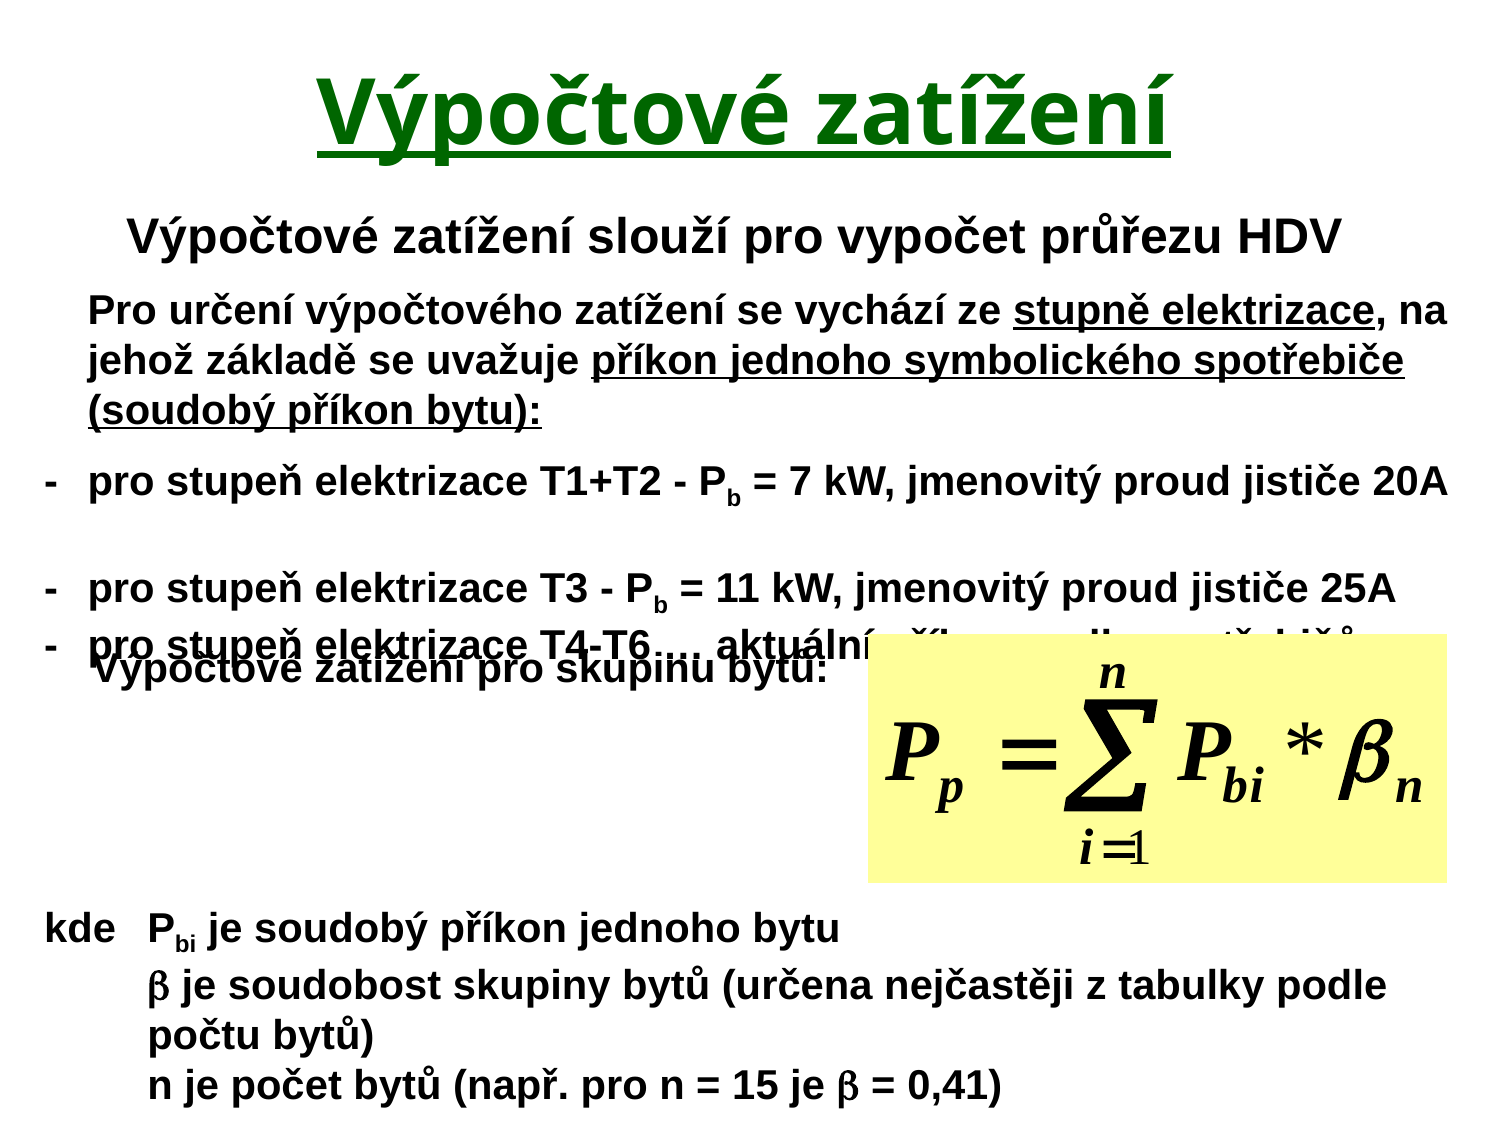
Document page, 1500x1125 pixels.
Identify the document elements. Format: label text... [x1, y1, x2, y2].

text_box Výpočtové zatížení slouží pro vypočet průřezu HDV [111, 196, 1388, 272]
text_box Výpočtové zatížení pro skupinu bytů: [76, 633, 869, 699]
text_box kde Pbi je soudobý příkon jednoho bytu  je soudobost skupiny bytů (určena nejčastěji z tabulky podle počtu bytů) n je počet bytů (např. pro n = 15 je  = 0,41) [29, 893, 1447, 1116]
text_box Výpočtové zatížení [64, 42, 1424, 173]
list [868, 634, 1447, 884]
text_box Pro určení výpočtového zatížení se vychází ze stupně elektrizace, na jehož základě se uvažuje příkon jednoho symbolického spotřebiče (soudobý příkon bytu): - pro stupeň elektrizace T1+T2 - Pb = 7 kW, jmenovitý proud jističe 20A - pro stupeň elektrizace T3 - Pb = 11 kW, jmenovitý proud jističe 25A - pro stupeň elektrizace T4-T6 … aktuální příkon podle spotřebičů [29, 275, 1471, 676]
